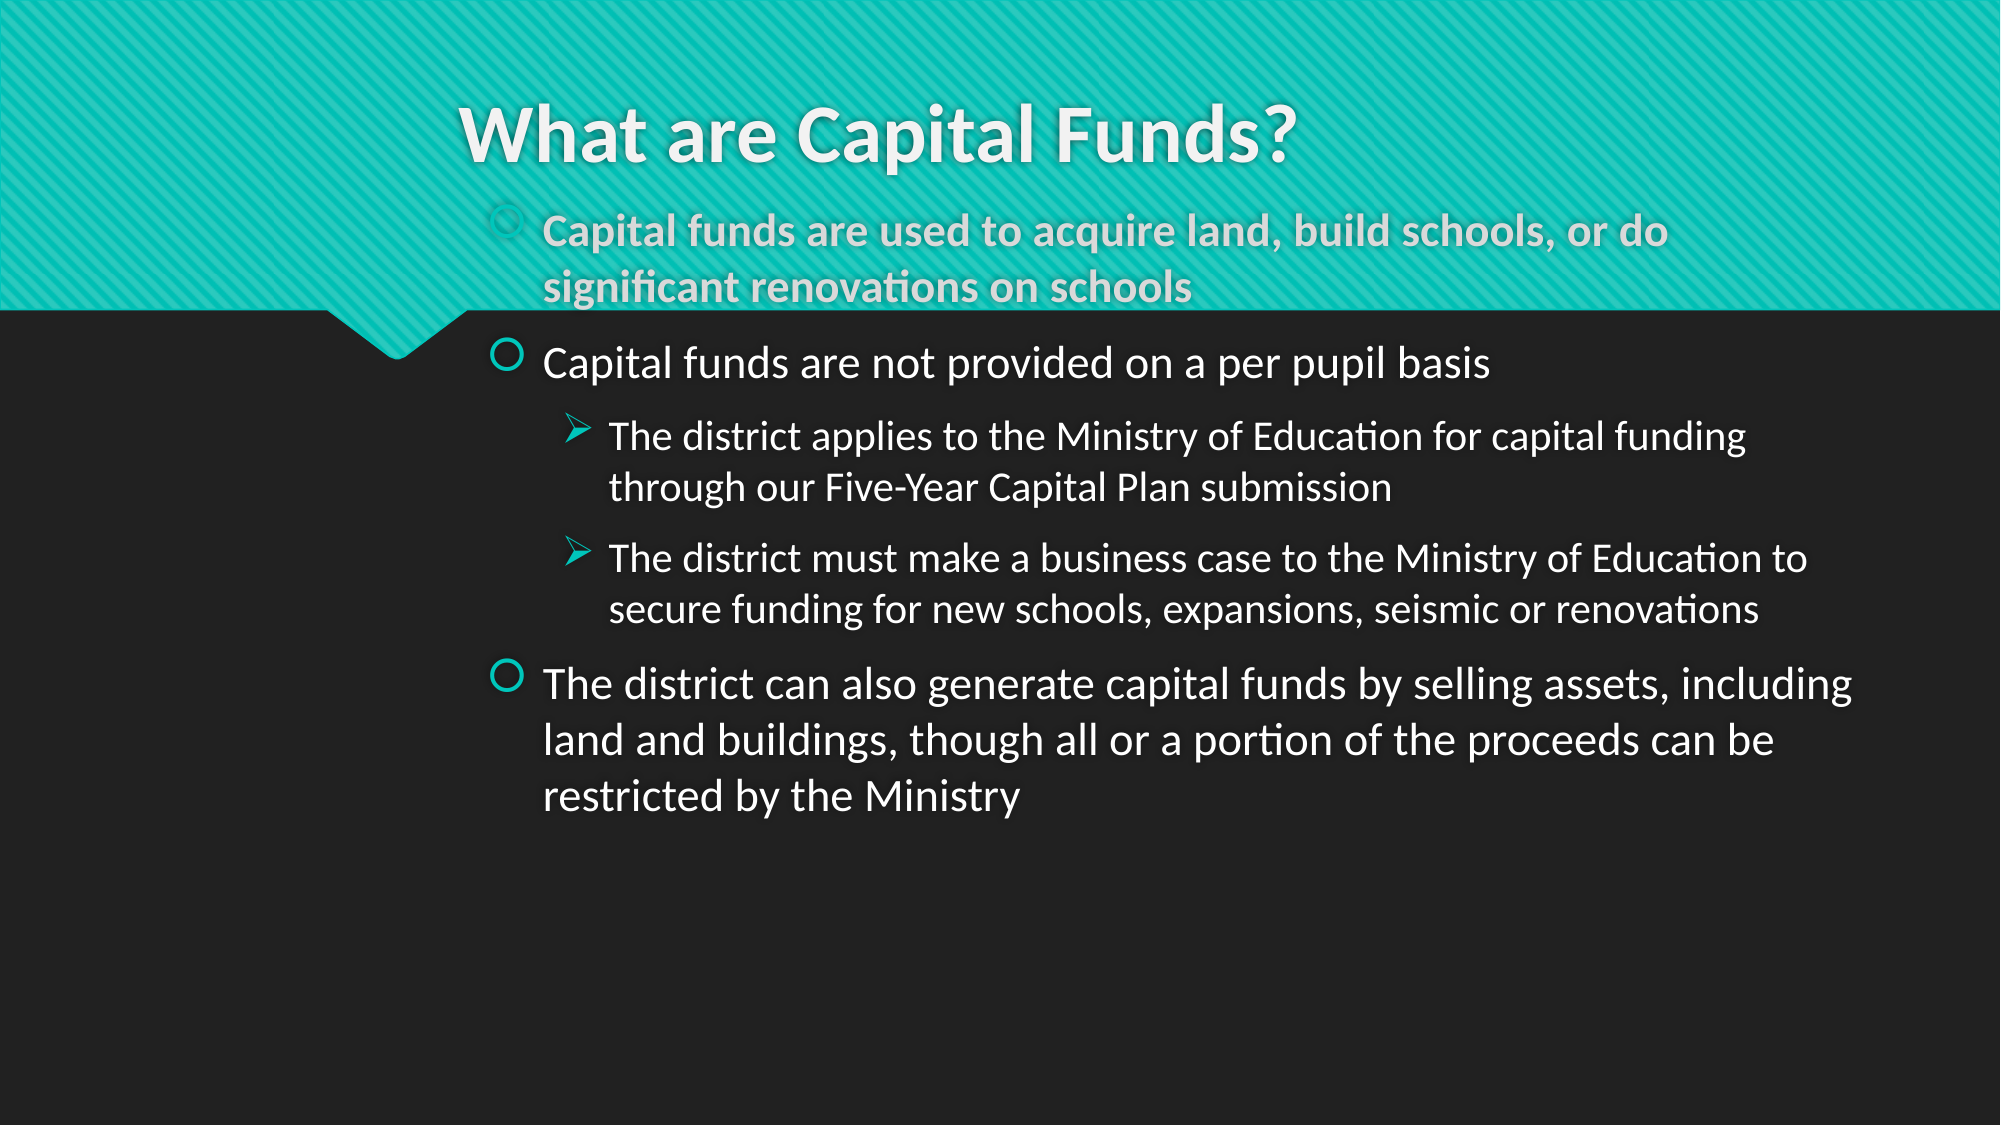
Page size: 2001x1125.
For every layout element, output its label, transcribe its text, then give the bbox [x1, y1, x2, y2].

list Capital funds are used to acquire land, build schools, or do significant renovations on schools Capital funds are not provided on a per pupil basis The district applies to the Ministry of Education for capital funding through our Five-Year Capital Plan submission The district must make a business case to the Ministry of Education to secure funding for new schools, expansions, seismic or renovations The district can also generate capital funds by selling assets, including land and buildings, though all or a portion of the proceeds can be restricted by the Ministry [471, 186, 1882, 835]
title What are Capital Funds? [174, 55, 1585, 187]
